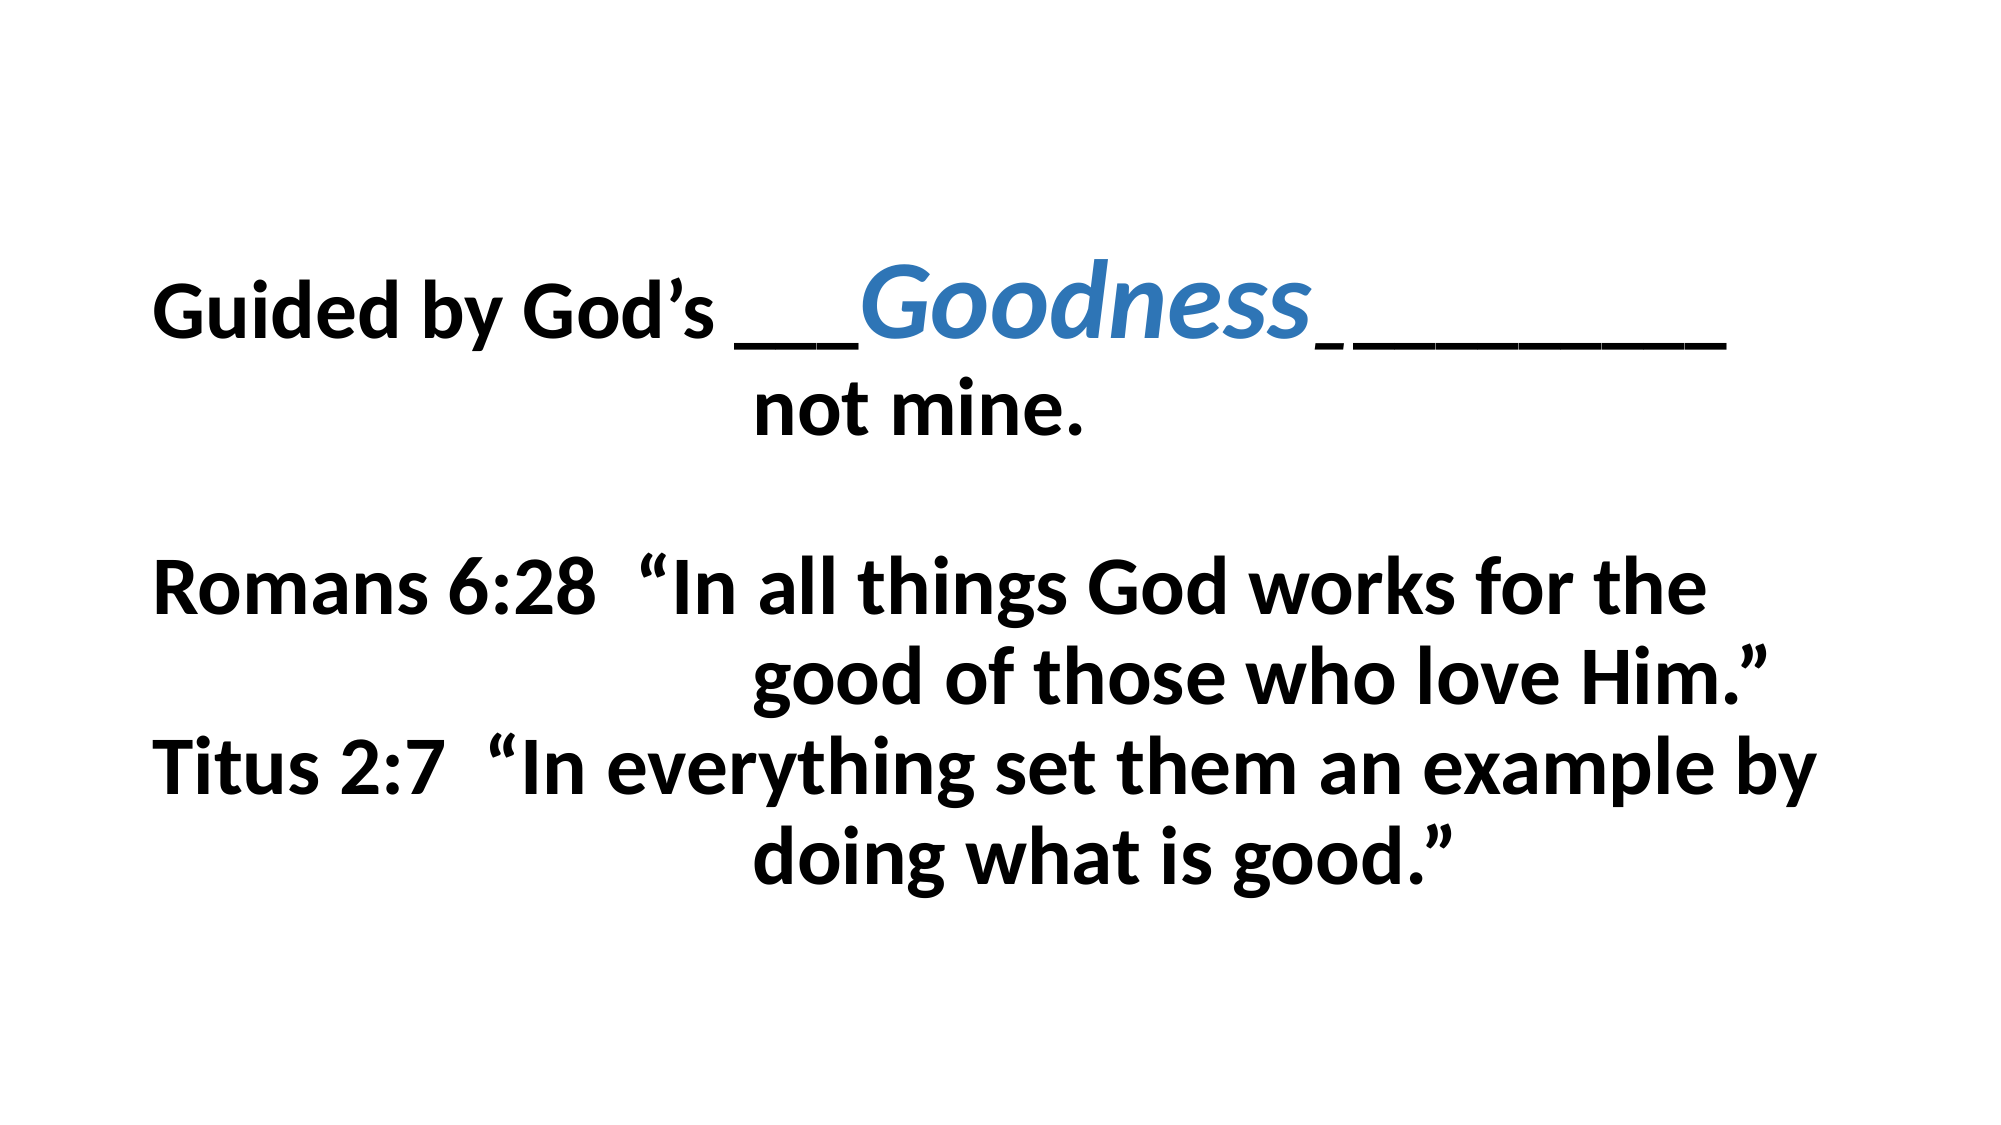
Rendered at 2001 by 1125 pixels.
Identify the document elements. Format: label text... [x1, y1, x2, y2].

title Guided by God’s ___Goodness__________ not mine. Romans 6:28 “In all things God works for the good of those who love Him.” Titus 2:7 “In everything set them an example by doing what is good.” [137, 59, 1863, 1085]
